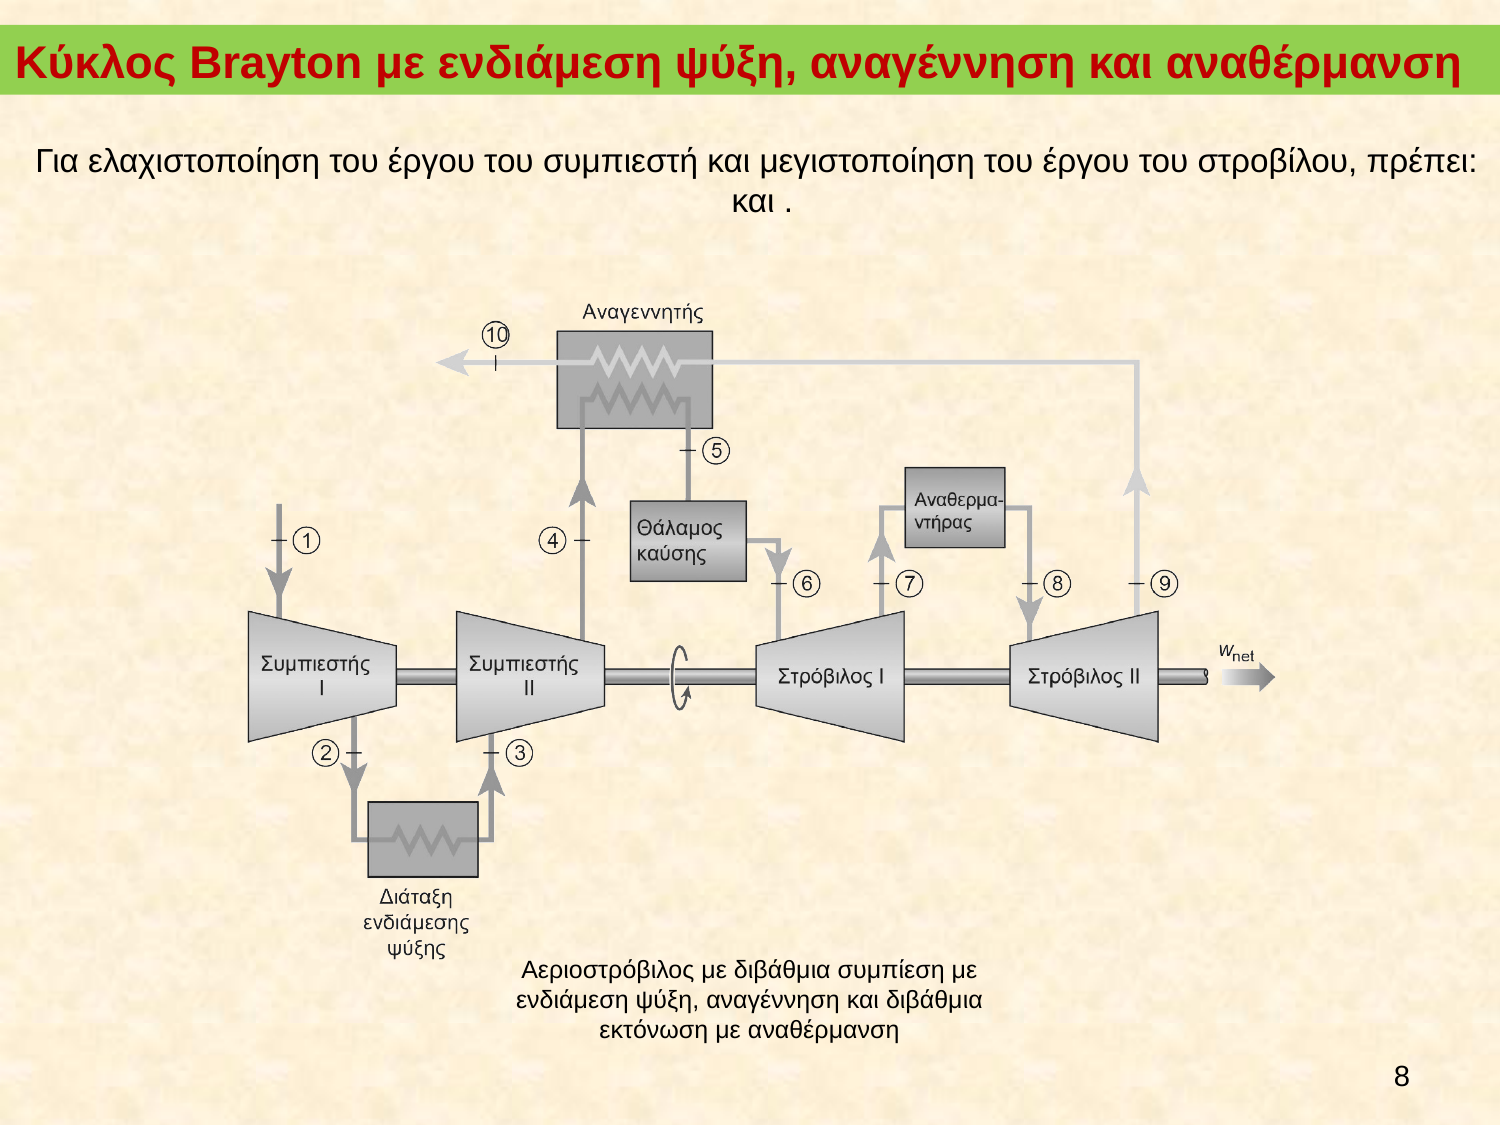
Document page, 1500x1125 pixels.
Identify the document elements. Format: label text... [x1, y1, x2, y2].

picture [0, 95, 1500, 1125]
picture [0, 0, 1500, 24]
slide_number 8 [1074, 1049, 1426, 1103]
text_box Αεριοστρόβιλος με διβάθμια συμπίεση με ενδιάμεση ψύξη, αναγέννηση και διβάθμια εκτόνωση με αναθέρμανση [477, 974, 1023, 1051]
text_box Κύκλος Brayton με ενδιάμεση ψύξη, αναγέννηση και αναθέρμανση [0, 24, 1500, 95]
